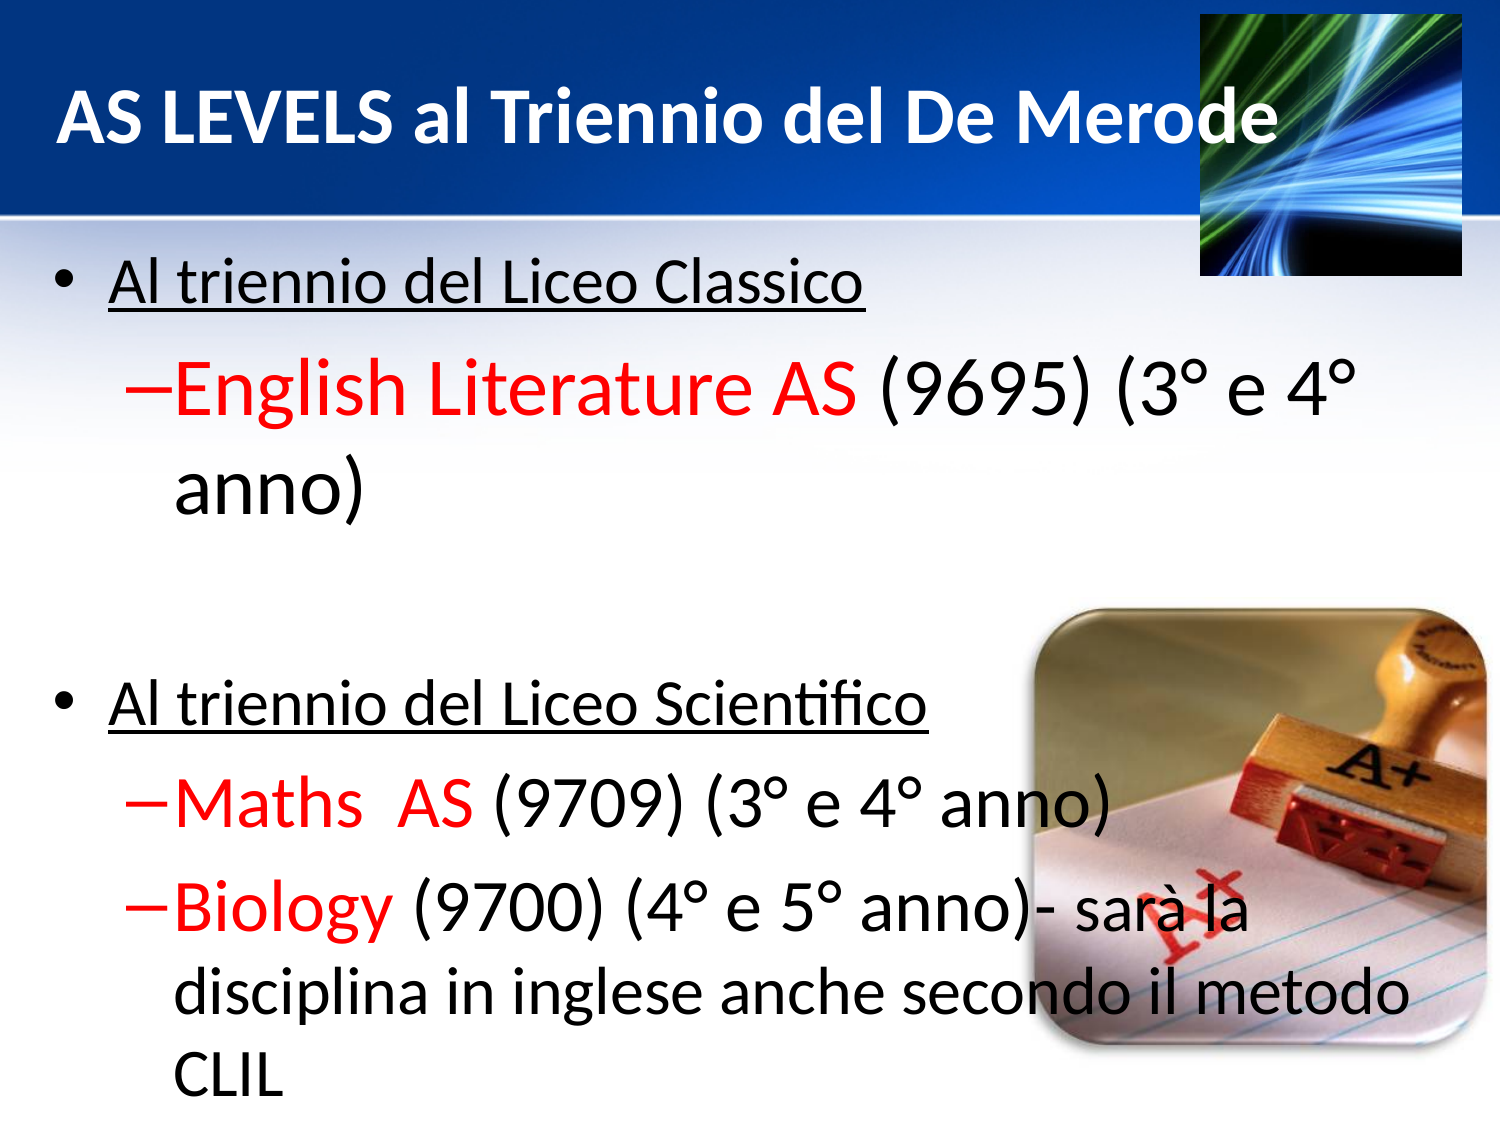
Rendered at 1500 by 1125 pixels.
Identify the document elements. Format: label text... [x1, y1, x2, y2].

title AS LEVELS al Triennio del De Merode [41, 17, 1300, 205]
picture [0, 0, 1500, 1125]
list Al triennio del Liceo Classico English Literature AS (9695) (3° e 4° anno) Al triennio del Liceo Scientifico Maths AS (9709) (3° e 4° anno) Biology (9700) (4° e 5° anno)- sarà la disciplina in inglese anche secondo il metodo CLIL [37, 230, 1500, 1125]
picture [1012, 597, 1500, 1068]
